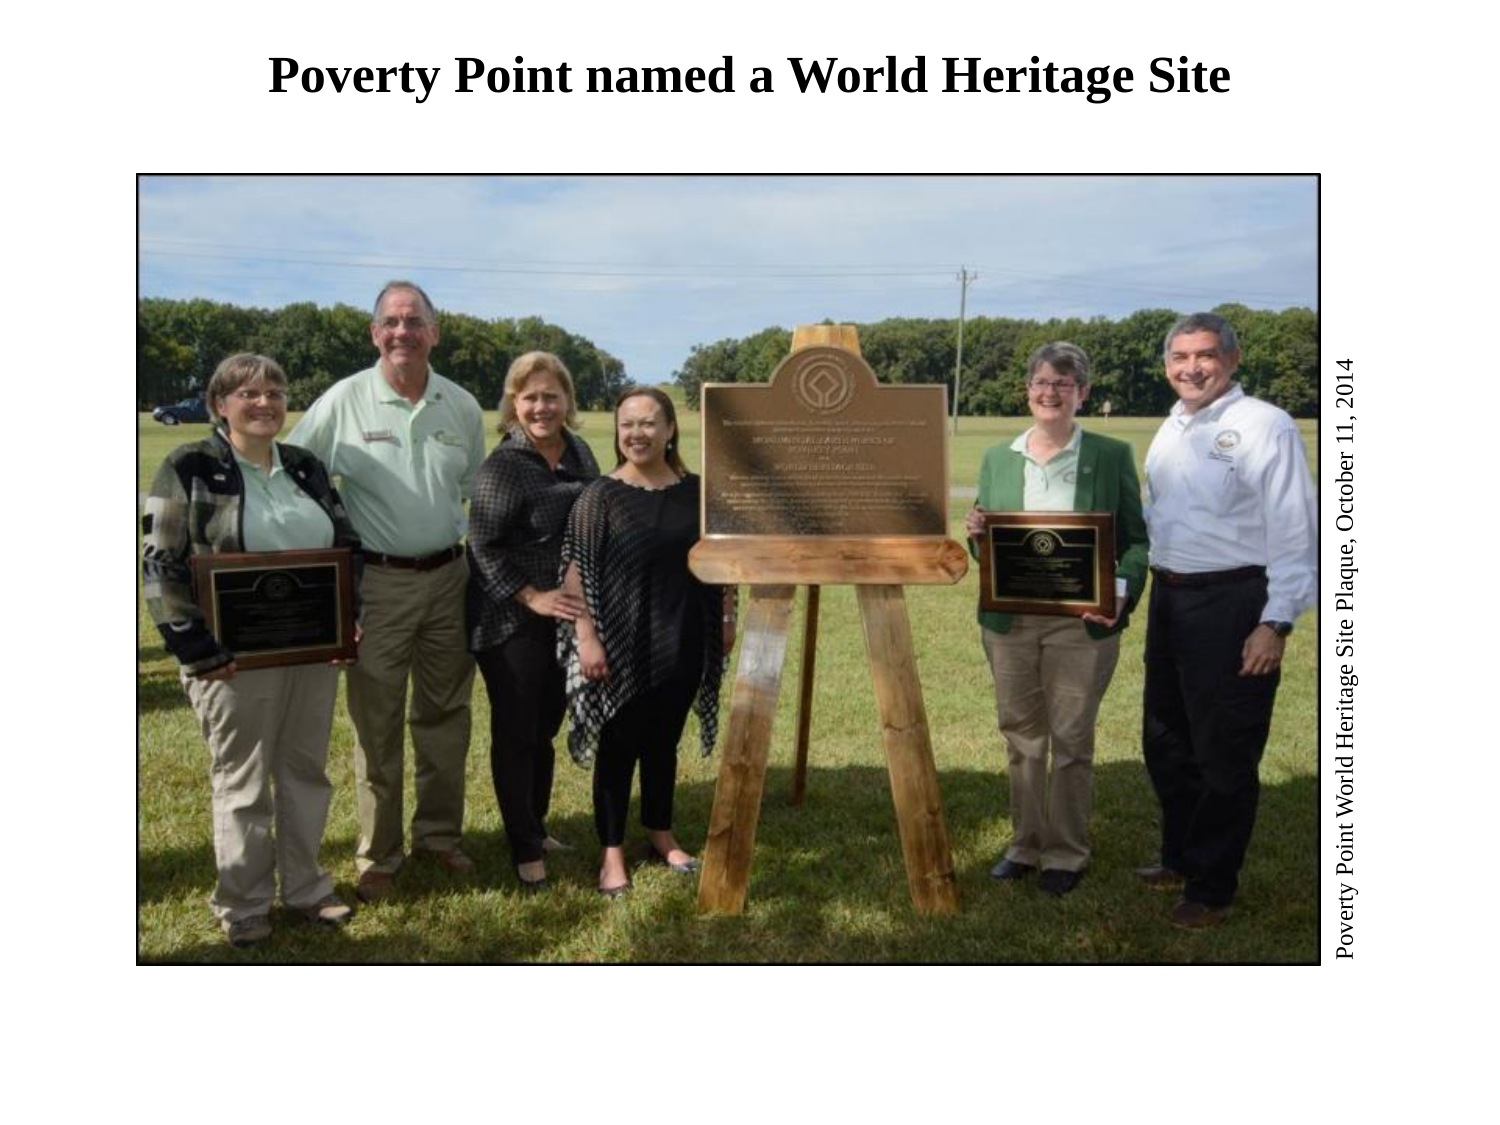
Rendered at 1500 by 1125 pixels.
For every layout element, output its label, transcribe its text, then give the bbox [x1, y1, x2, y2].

text_box Poverty Point World Heritage Site Plaque, October 11, 2014 [1320, 336, 1366, 976]
picture [137, 174, 1320, 966]
text_box Poverty Point named a World Heritage Site [134, 33, 1366, 95]
